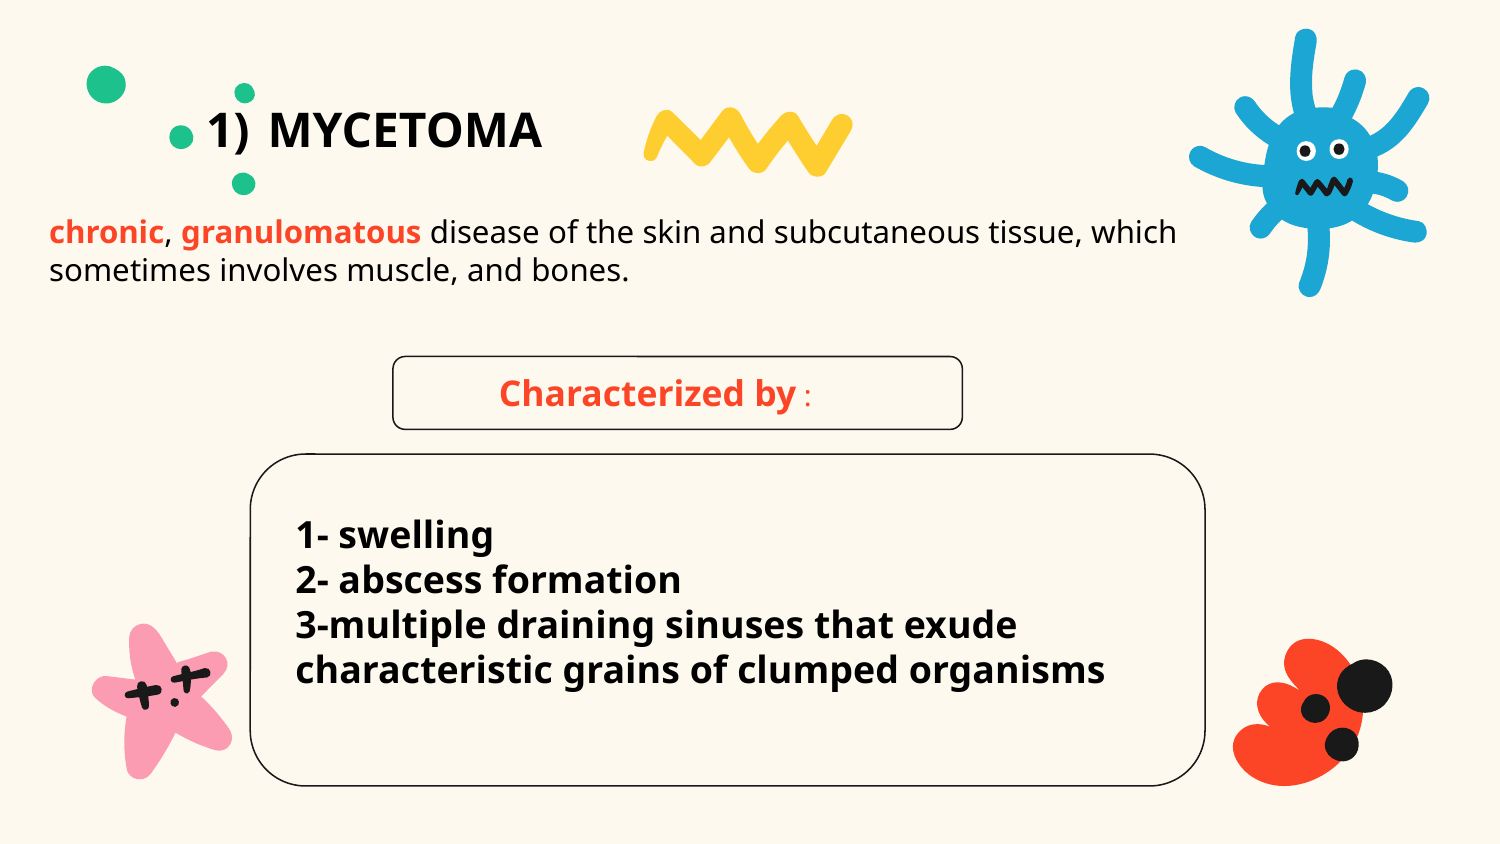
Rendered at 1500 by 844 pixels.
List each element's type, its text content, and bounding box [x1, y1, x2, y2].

text_box [392, 356, 963, 430]
text_box chronic, granulomatous disease of the skin and subcutaneous tissue, which sometimes involves muscle, and bones. [34, 197, 1235, 340]
text_box [250, 454, 1206, 786]
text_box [1187, 28, 1432, 298]
text_box MYCETOMA [177, 84, 1182, 172]
text_box Characterized by : [483, 356, 919, 429]
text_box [89, 620, 239, 775]
text_box 1- swelling 2- abscess formation 3-multiple draining sinuses that exude characteristic grains of clumped organisms [280, 496, 1175, 706]
